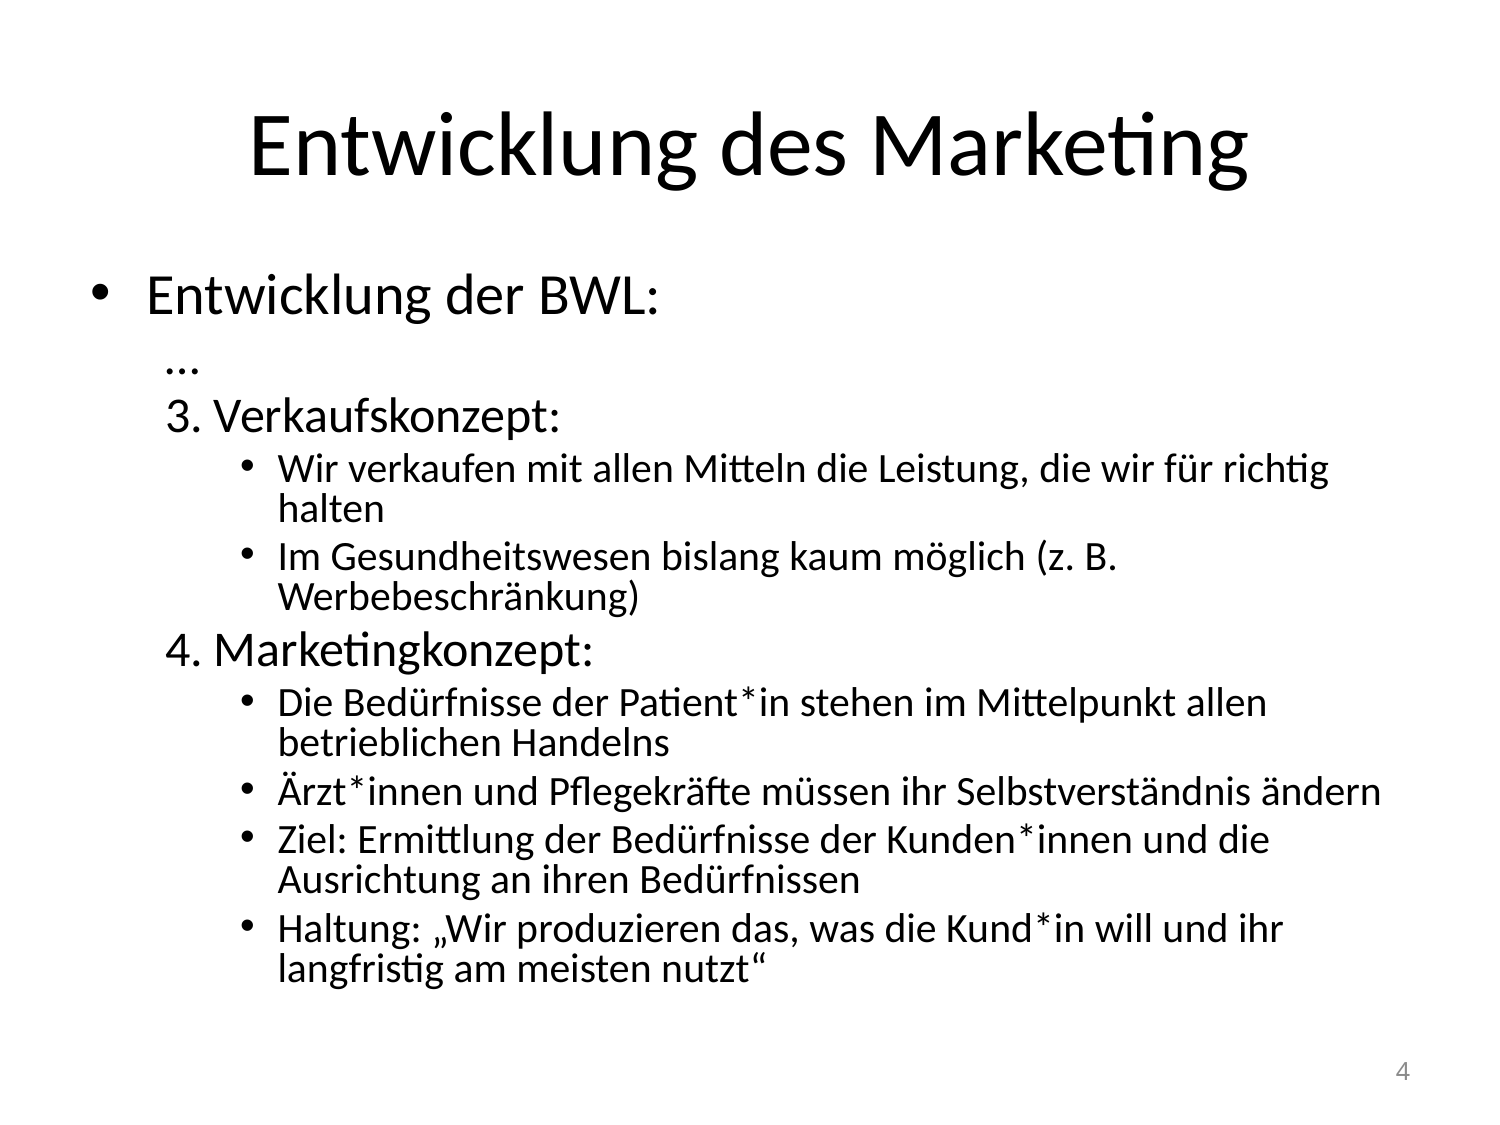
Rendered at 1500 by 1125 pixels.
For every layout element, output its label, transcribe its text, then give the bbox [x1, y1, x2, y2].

slide_number 4 [1074, 1042, 1425, 1103]
list Entwicklung der BWL: … 3. Verkaufskonzept: Wir verkaufen mit allen Mitteln die Leistung, die wir für richtig halten Im Gesundheitswesen bislang kaum möglich (z. B. Werbebeschränkung) 4. Marketingkonzept: Die Bedürfnisse der Patient*in stehen im Mittelpunkt allen betrieblichen Handelns Ärzt*innen und Pflegekräfte müssen ihr Selbstverständnis ändern Ziel: Ermittlung der Bedürfnisse der Kunden*innen und die Ausrichtung an ihren Bedürfnissen Haltung: „Wir produzieren das, was die Kund*in will und ihr langfristig am meisten nutzt“ [75, 262, 1425, 1005]
title Entwicklung des Marketing [75, 45, 1425, 233]
